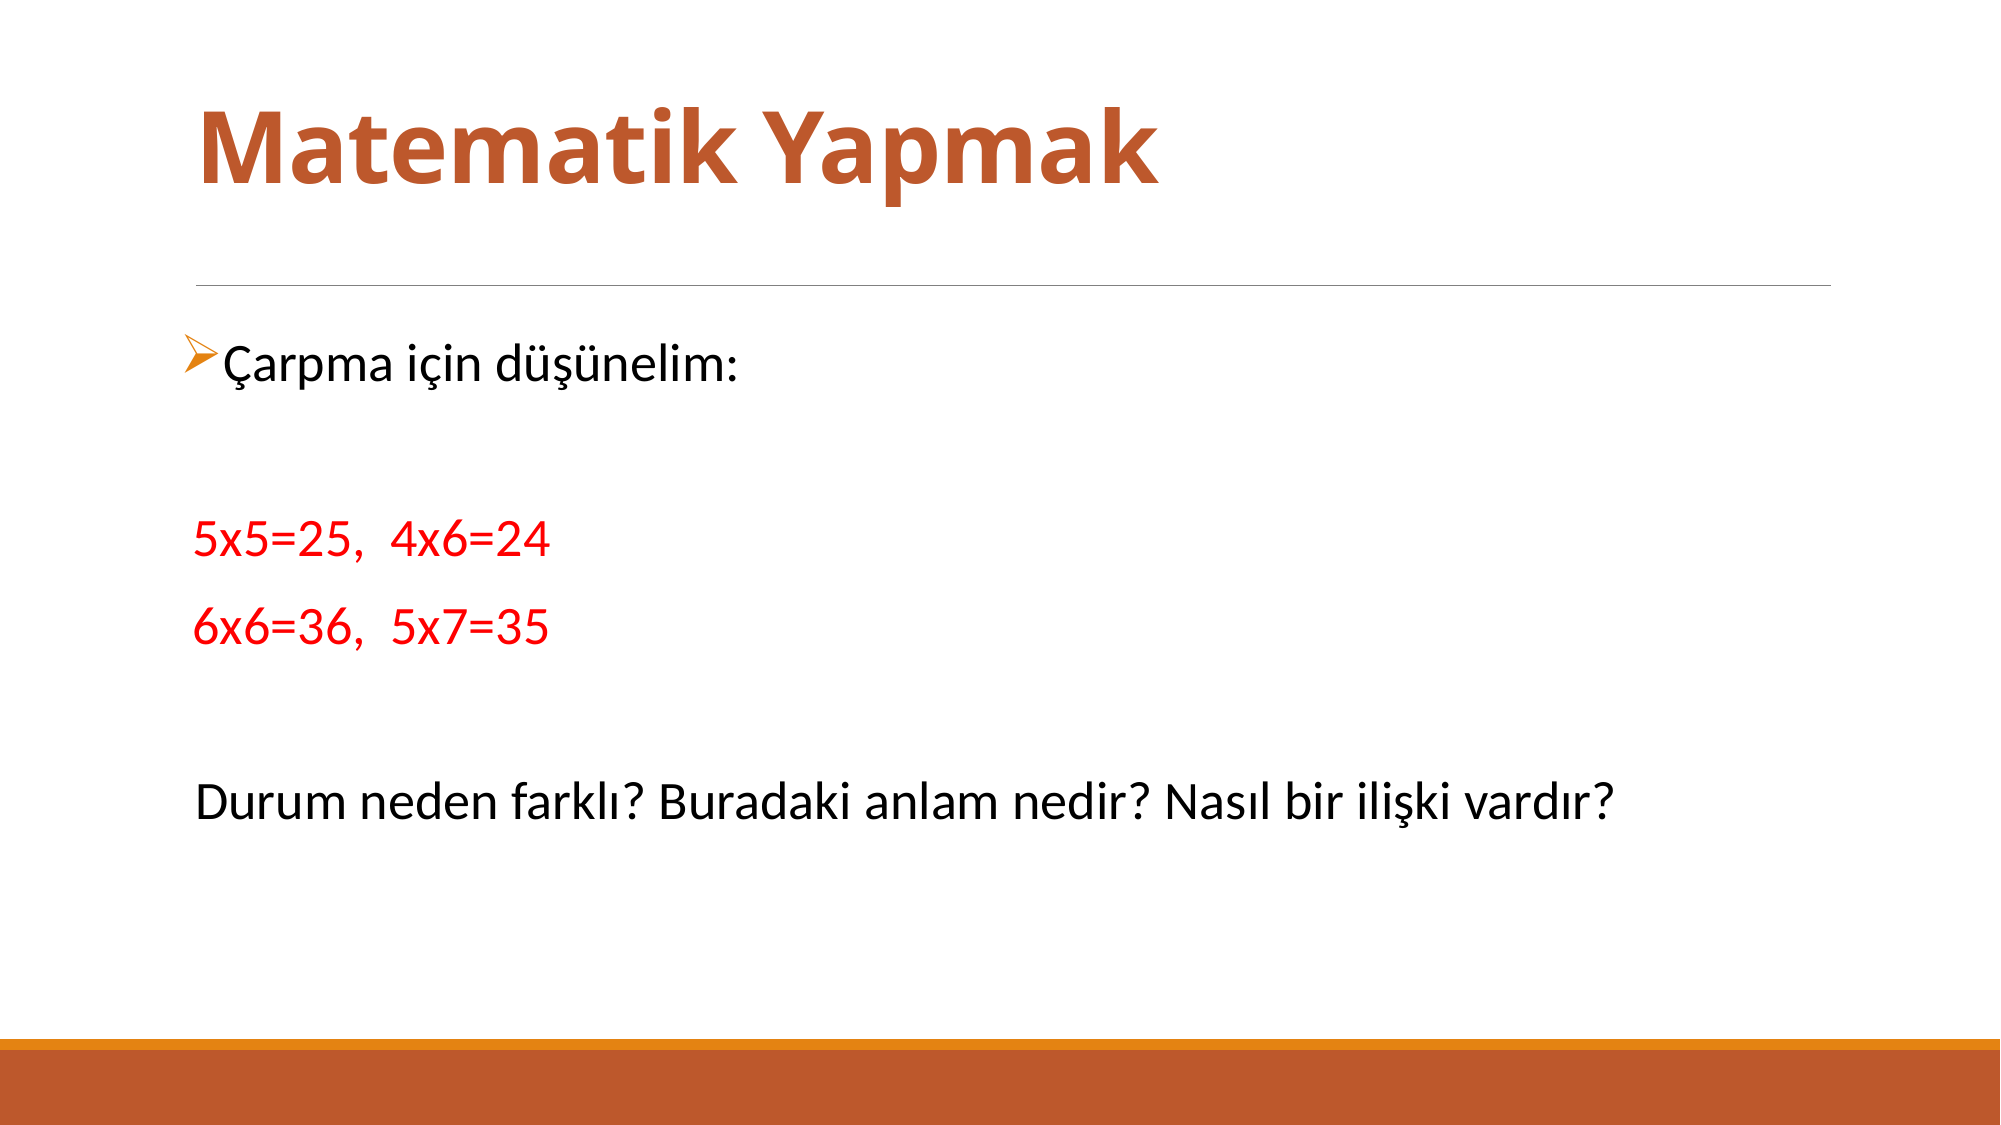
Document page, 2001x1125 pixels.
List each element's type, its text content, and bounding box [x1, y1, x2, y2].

title Matematik Yapmak [180, 47, 1830, 212]
list Çarpma için düşünelim: 5x5=25, 4x6=24 6x6=36, 5x7=35 Durum neden farklı? Buradaki anlam nedir? Nasıl bir ilişki vardır? [180, 327, 1830, 988]
